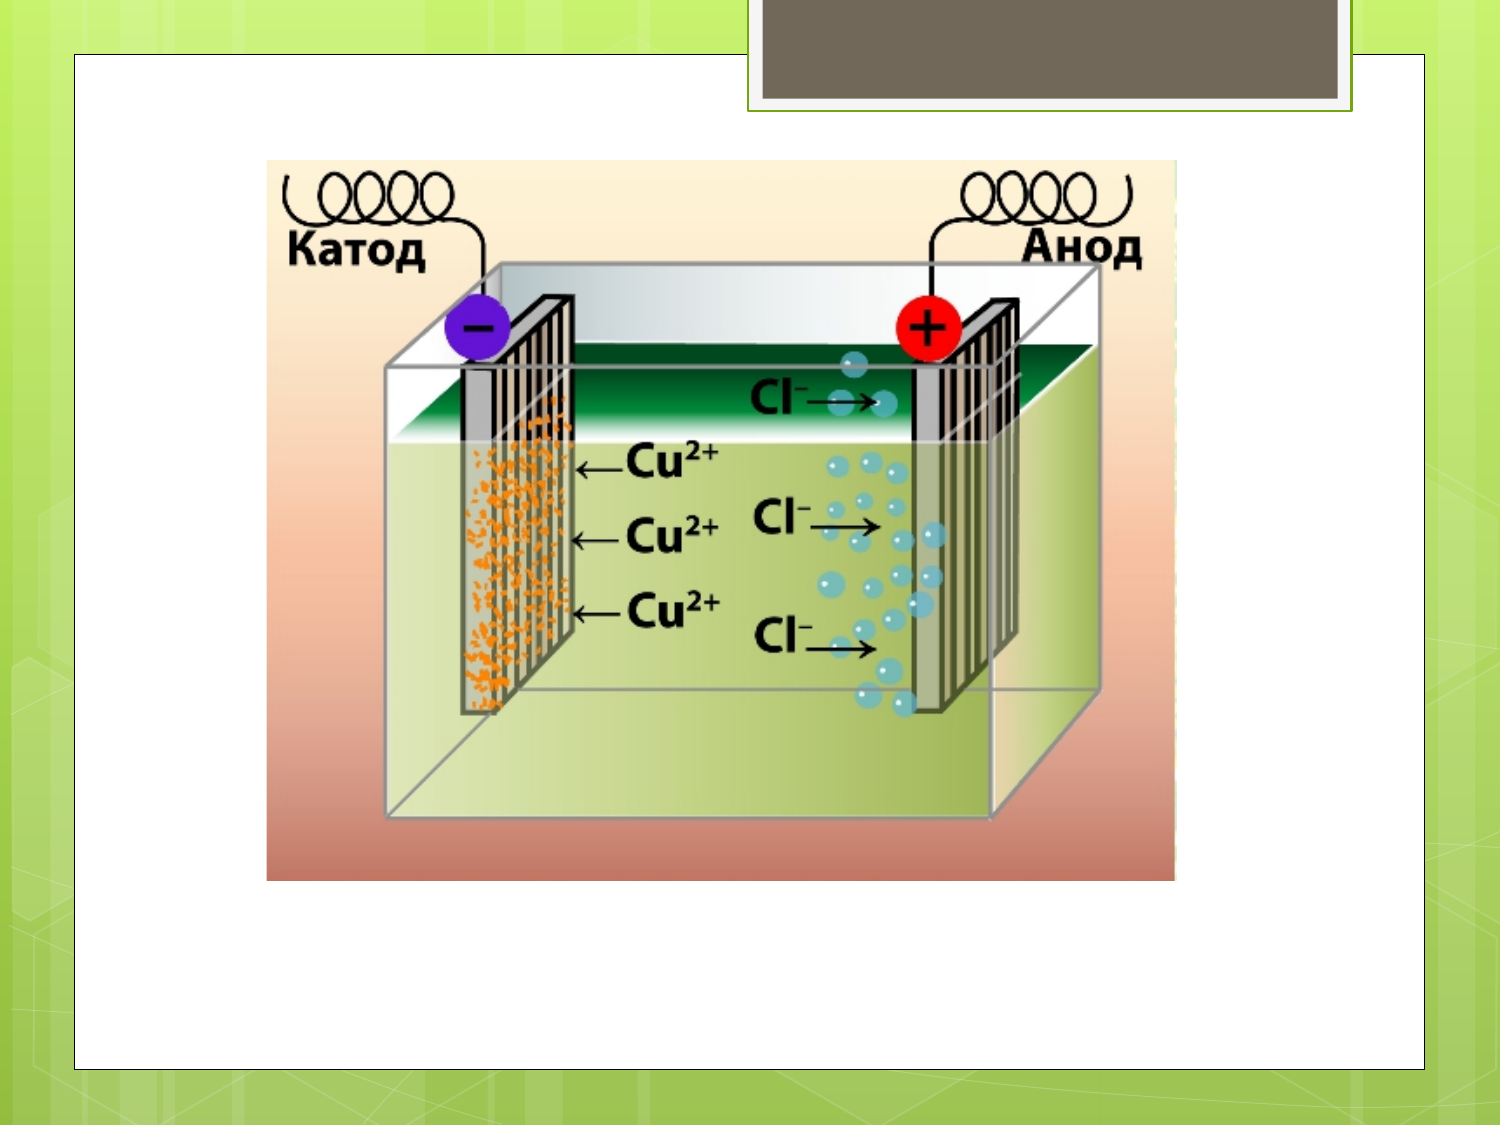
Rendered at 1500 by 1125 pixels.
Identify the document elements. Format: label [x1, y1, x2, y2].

picture [266, 160, 1178, 881]
